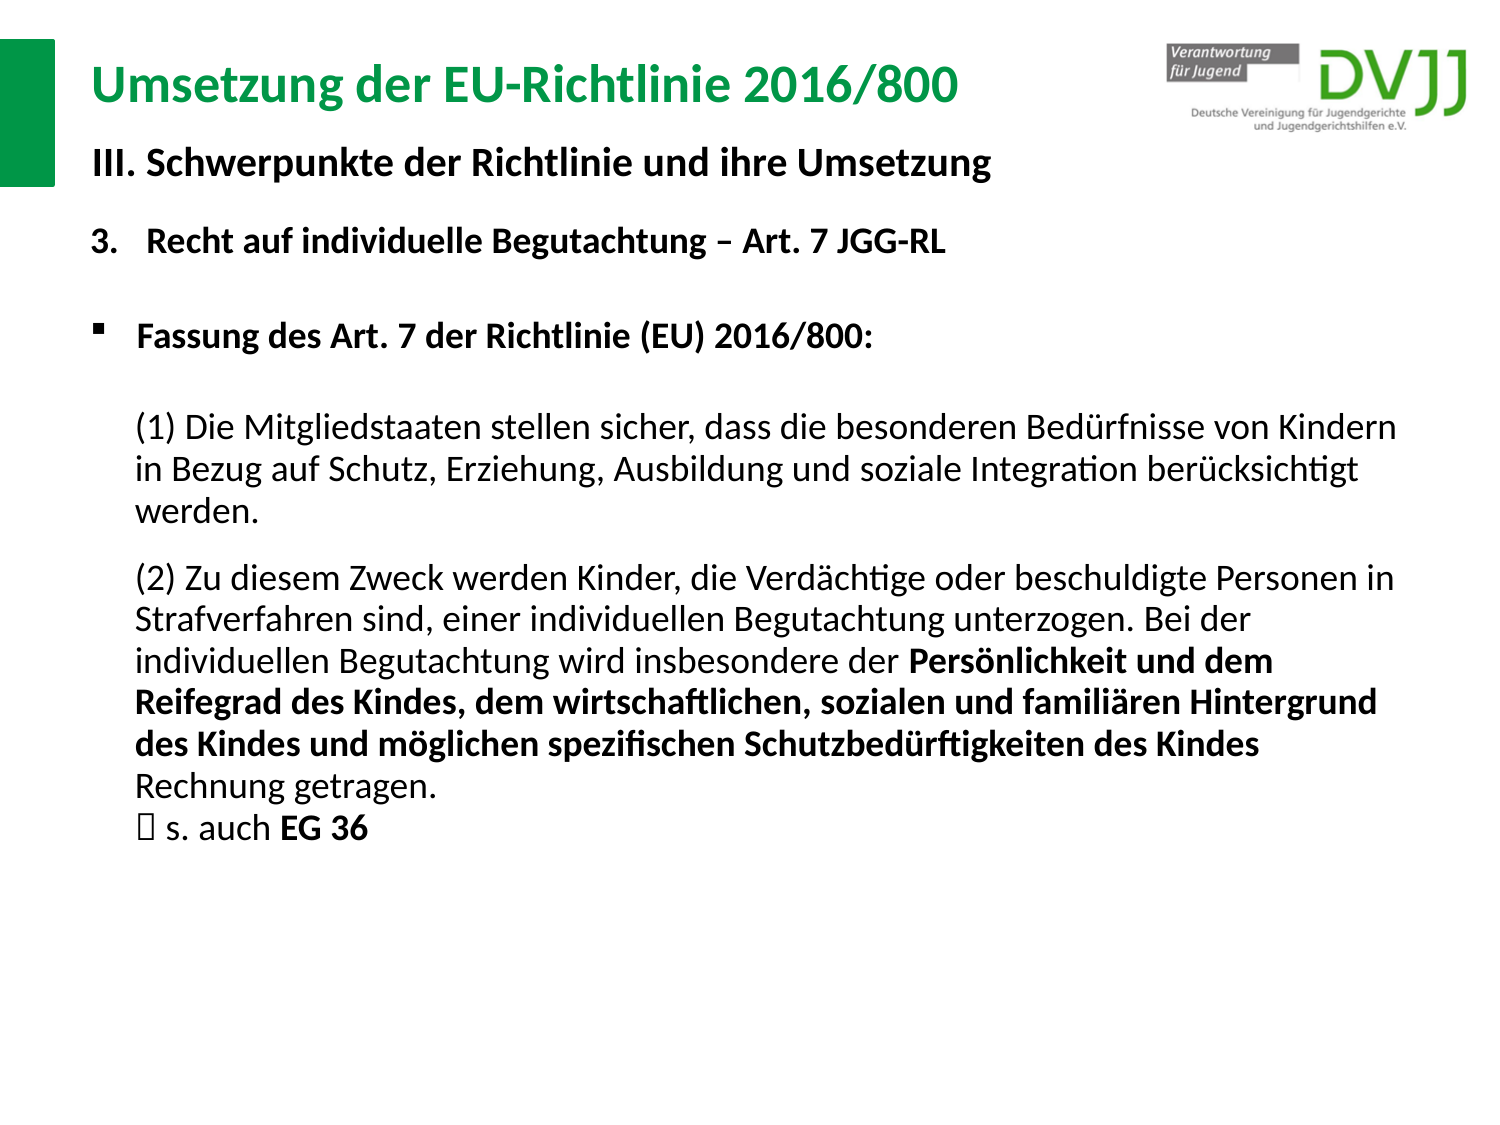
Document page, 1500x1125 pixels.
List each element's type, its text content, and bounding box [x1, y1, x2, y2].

picture [1163, 39, 1471, 134]
title Umsetzung der EU-Richtlinie 2016/800 III. Schwerpunkte der Richtlinie und ihre Umsetzung [76, 42, 1164, 185]
list Recht auf individuelle Begutachtung – Art. 7 JGG-RL Fassung des Art. 7 der Richtlinie (EU) 2016/800: (1) Die Mitgliedstaaten stellen sicher, dass die besonderen Bedürfnisse von Kindern in Bezug auf Schutz, Erziehung, Ausbildung und soziale Integration berücksichtigt werden. (2) Zu diesem Zweck werden Kinder, die Verdächtige oder beschuldigte Personen in Strafverfahren sind, einer individuellen Begutachtung unterzogen. Bei der individuellen Begutachtung wird insbesondere der Persönlichkeit und dem Reifegrad des Kindes, dem wirtschaftlichen, sozialen und familiären Hintergrund des Kindes und möglichen spezifischen Schutzbedürftigkeiten des Kindes Rechnung getragen.  s. auch EG 36 [75, 208, 1425, 1059]
